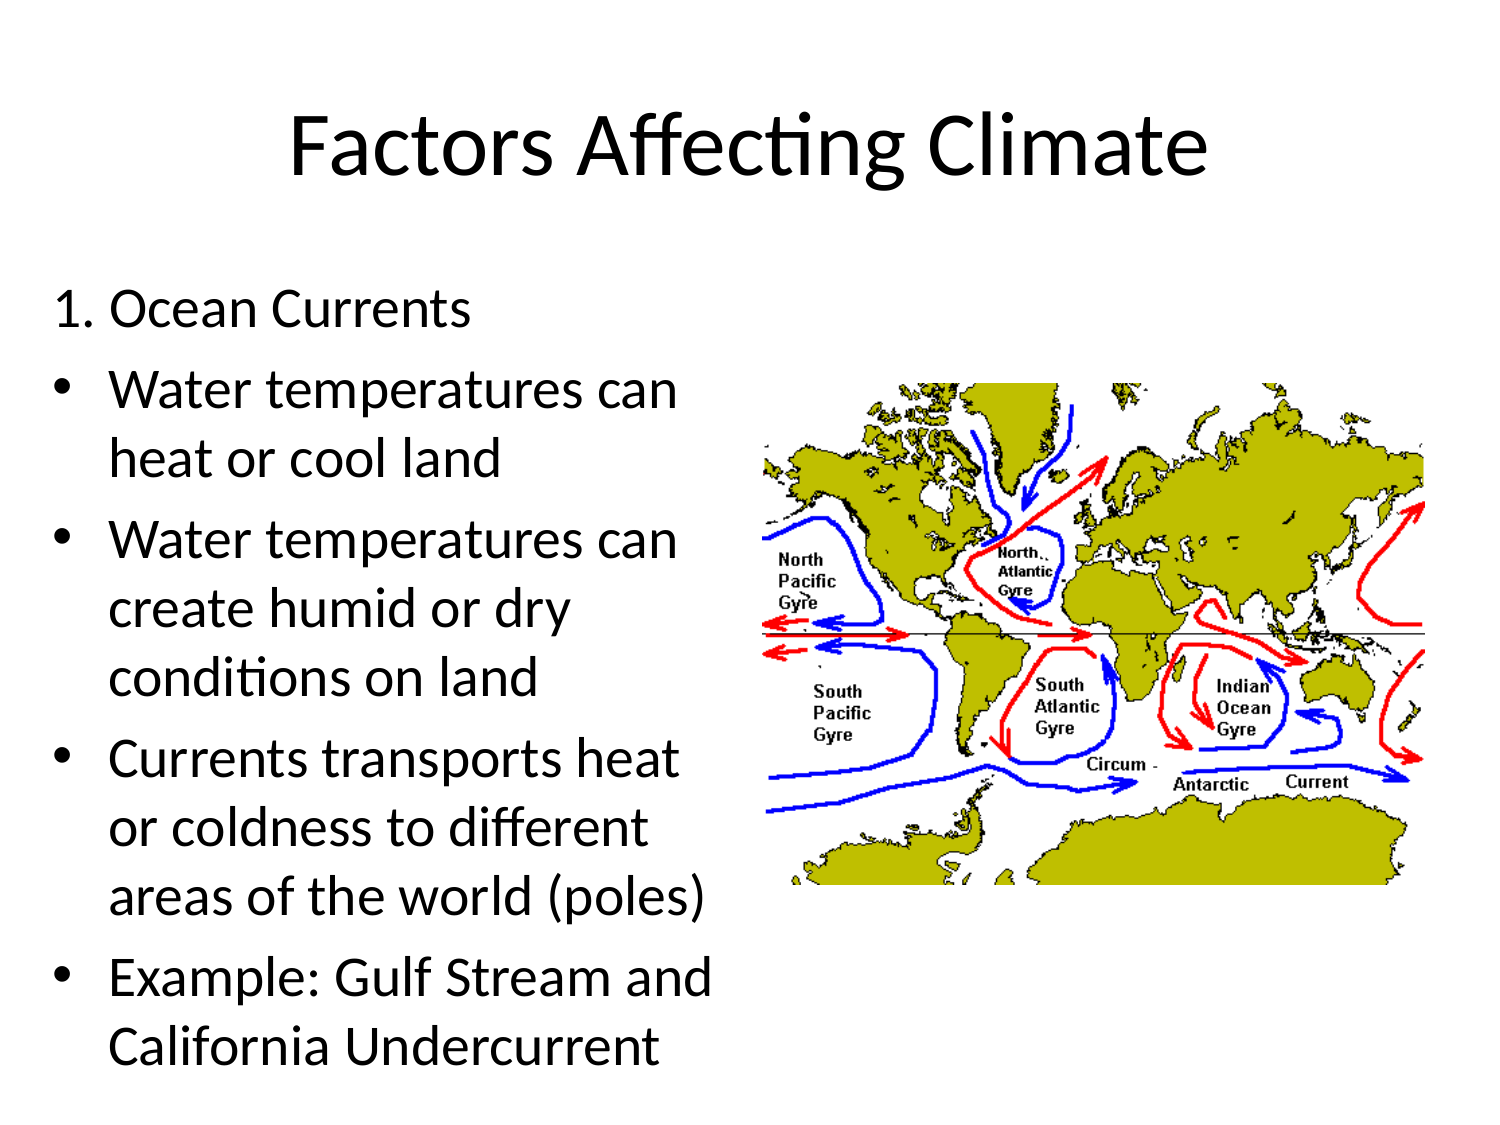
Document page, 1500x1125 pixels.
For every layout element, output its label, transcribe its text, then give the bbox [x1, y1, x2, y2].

list 1. Ocean Currents Water temperatures can heat or cool land Water temperatures can create humid or dry conditions on land Currents transports heat or coldness to different areas of the world (poles) Example: Gulf Stream and California Undercurrent [37, 262, 738, 1088]
title Factors Affecting Climate [75, 45, 1425, 233]
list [762, 382, 1426, 885]
